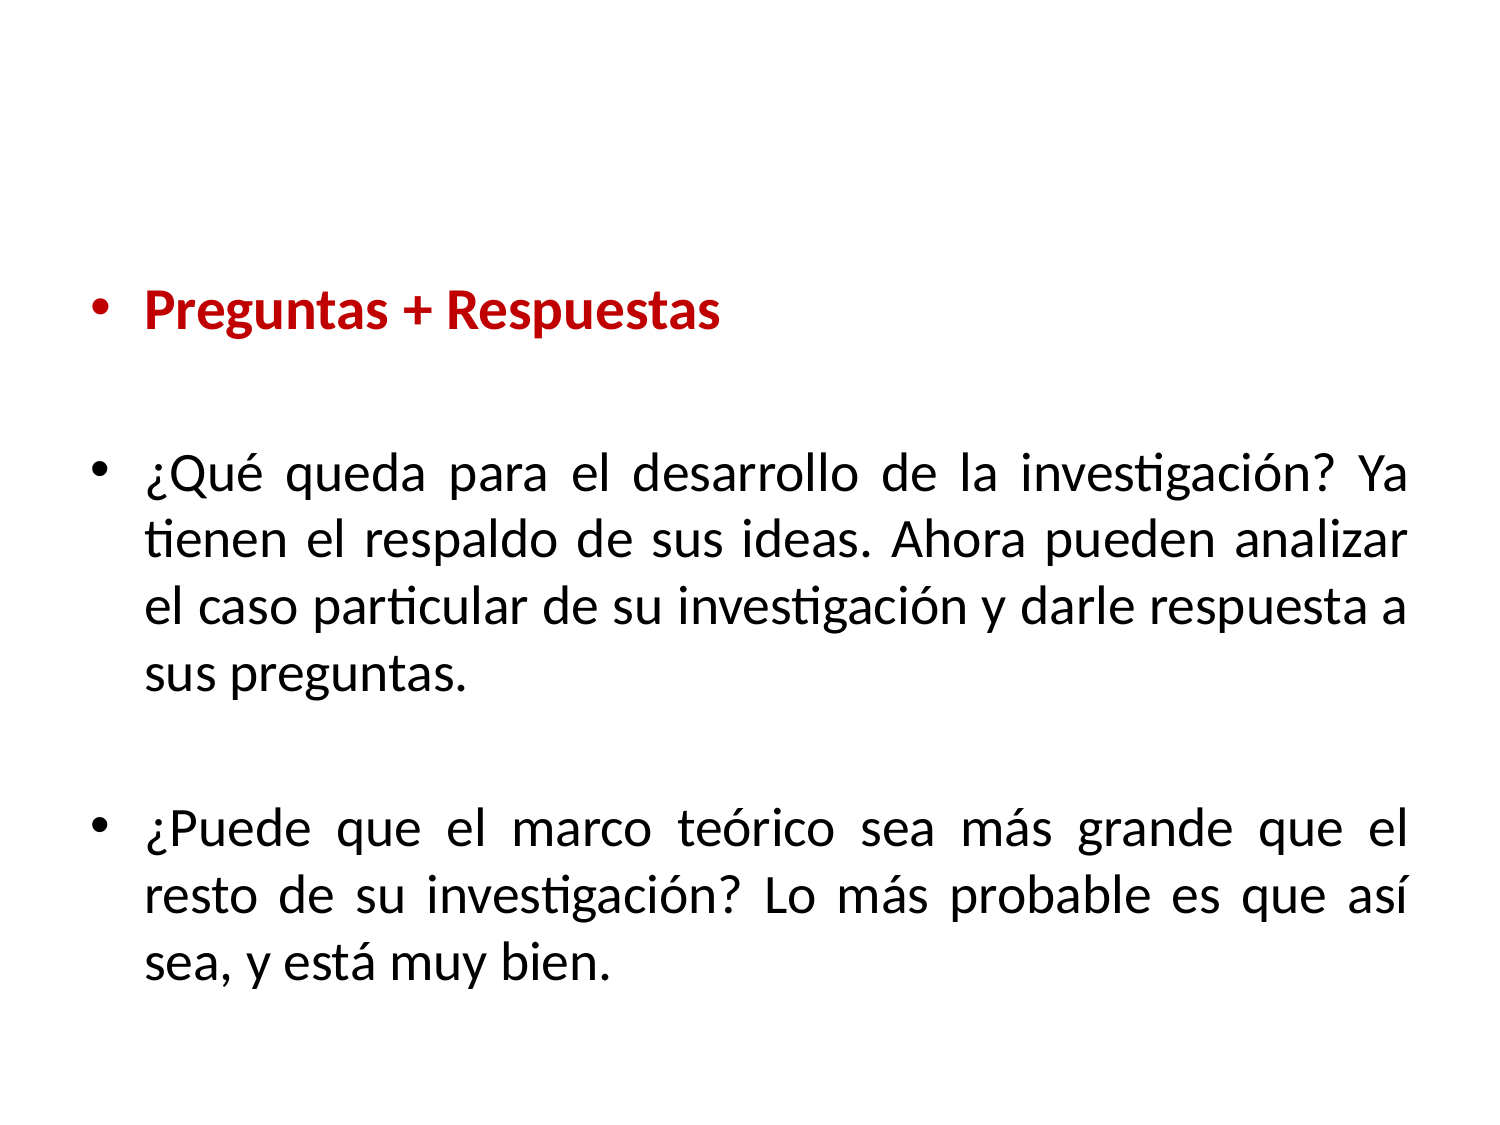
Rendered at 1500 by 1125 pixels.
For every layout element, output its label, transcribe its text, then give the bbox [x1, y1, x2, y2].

list Preguntas + Respuestas ¿Qué queda para el desarrollo de la investigación? Ya tienen el respaldo de sus ideas. Ahora pueden analizar el caso particular de su investigación y darle respuesta a sus preguntas. ¿Puede que el marco teórico sea más grande que el resto de su investigación? Lo más probable es que así sea, y está muy bien. [75, 262, 1425, 1005]
